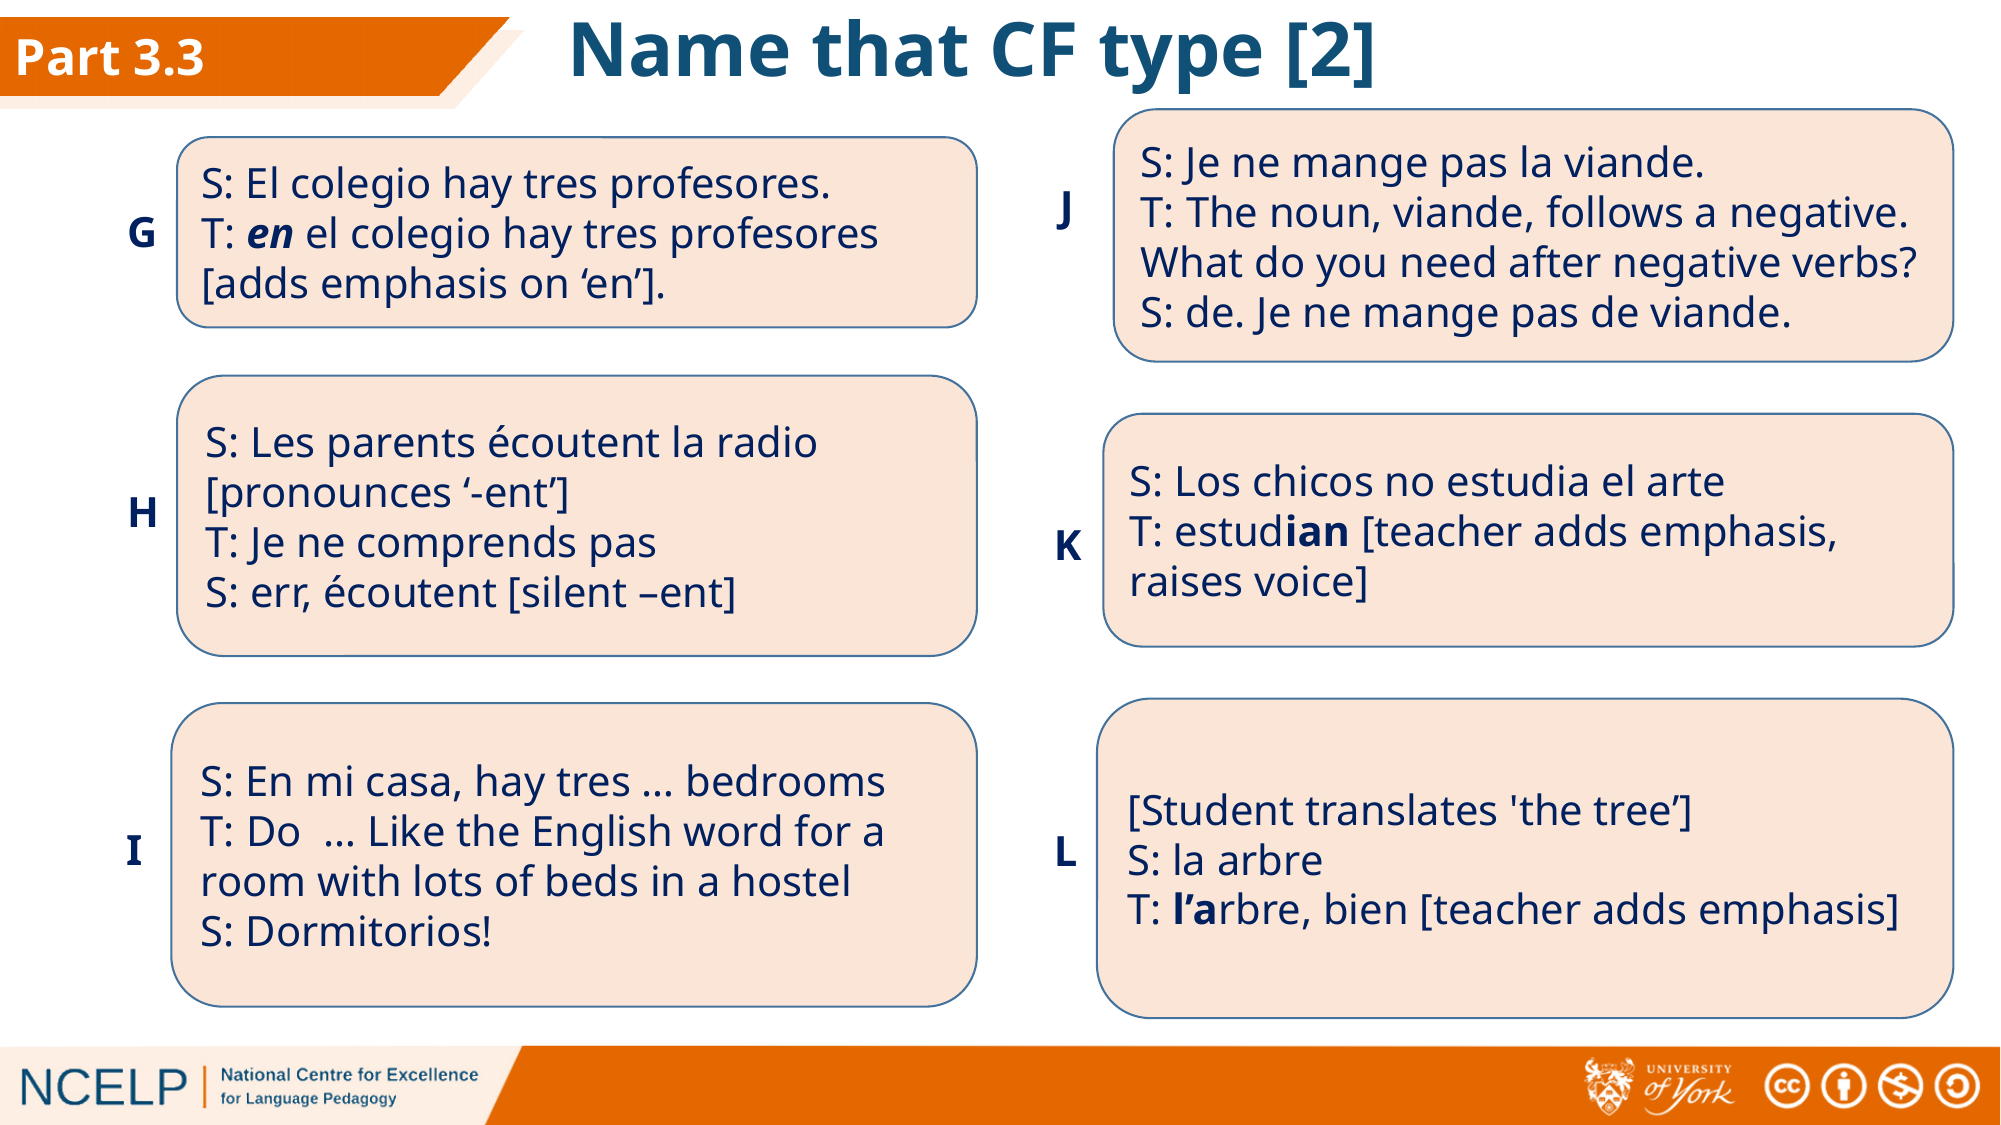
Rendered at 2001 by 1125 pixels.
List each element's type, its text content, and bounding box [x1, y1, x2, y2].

text_box S: Les parents écoutent la radio [pronounces ‘-ent’] T: Je ne comprends pas S: err, écoutent [silent –ent] [176, 374, 978, 658]
text_box [Student translates 'the tree’] S: la arbre T: l’arbre, bien [teacher adds emphasis] [1095, 697, 1955, 1020]
text_box S: Los chicos no estudia el arte T: estudian [teacher adds emphasis, raises voice] [1102, 412, 1955, 648]
text_box L [1038, 817, 1095, 883]
title Name that CF type [2] [552, 1, 1925, 103]
text_box J [1045, 172, 1112, 238]
text_box S: El colegio hay tres profesores. T: en el colegio hay tres profesores [adds emphasis on ‘en’]. [175, 136, 978, 329]
text_box S: En mi casa, hay tres … bedrooms T: Do … Like the English word for a room with lots of beds in a hostel S: Dormitorios! [170, 702, 978, 1008]
text_box H [112, 478, 176, 544]
picture [0, 0, 2001, 1125]
text_box S: Je ne mange pas la viande. T: The noun, viande, follows a negative. What do you need after negative verbs? S: de. Je ne mange pas de viande. [1112, 108, 1955, 363]
text_box I [111, 816, 170, 882]
text_box G [112, 198, 176, 263]
text_box K [1038, 511, 1102, 577]
